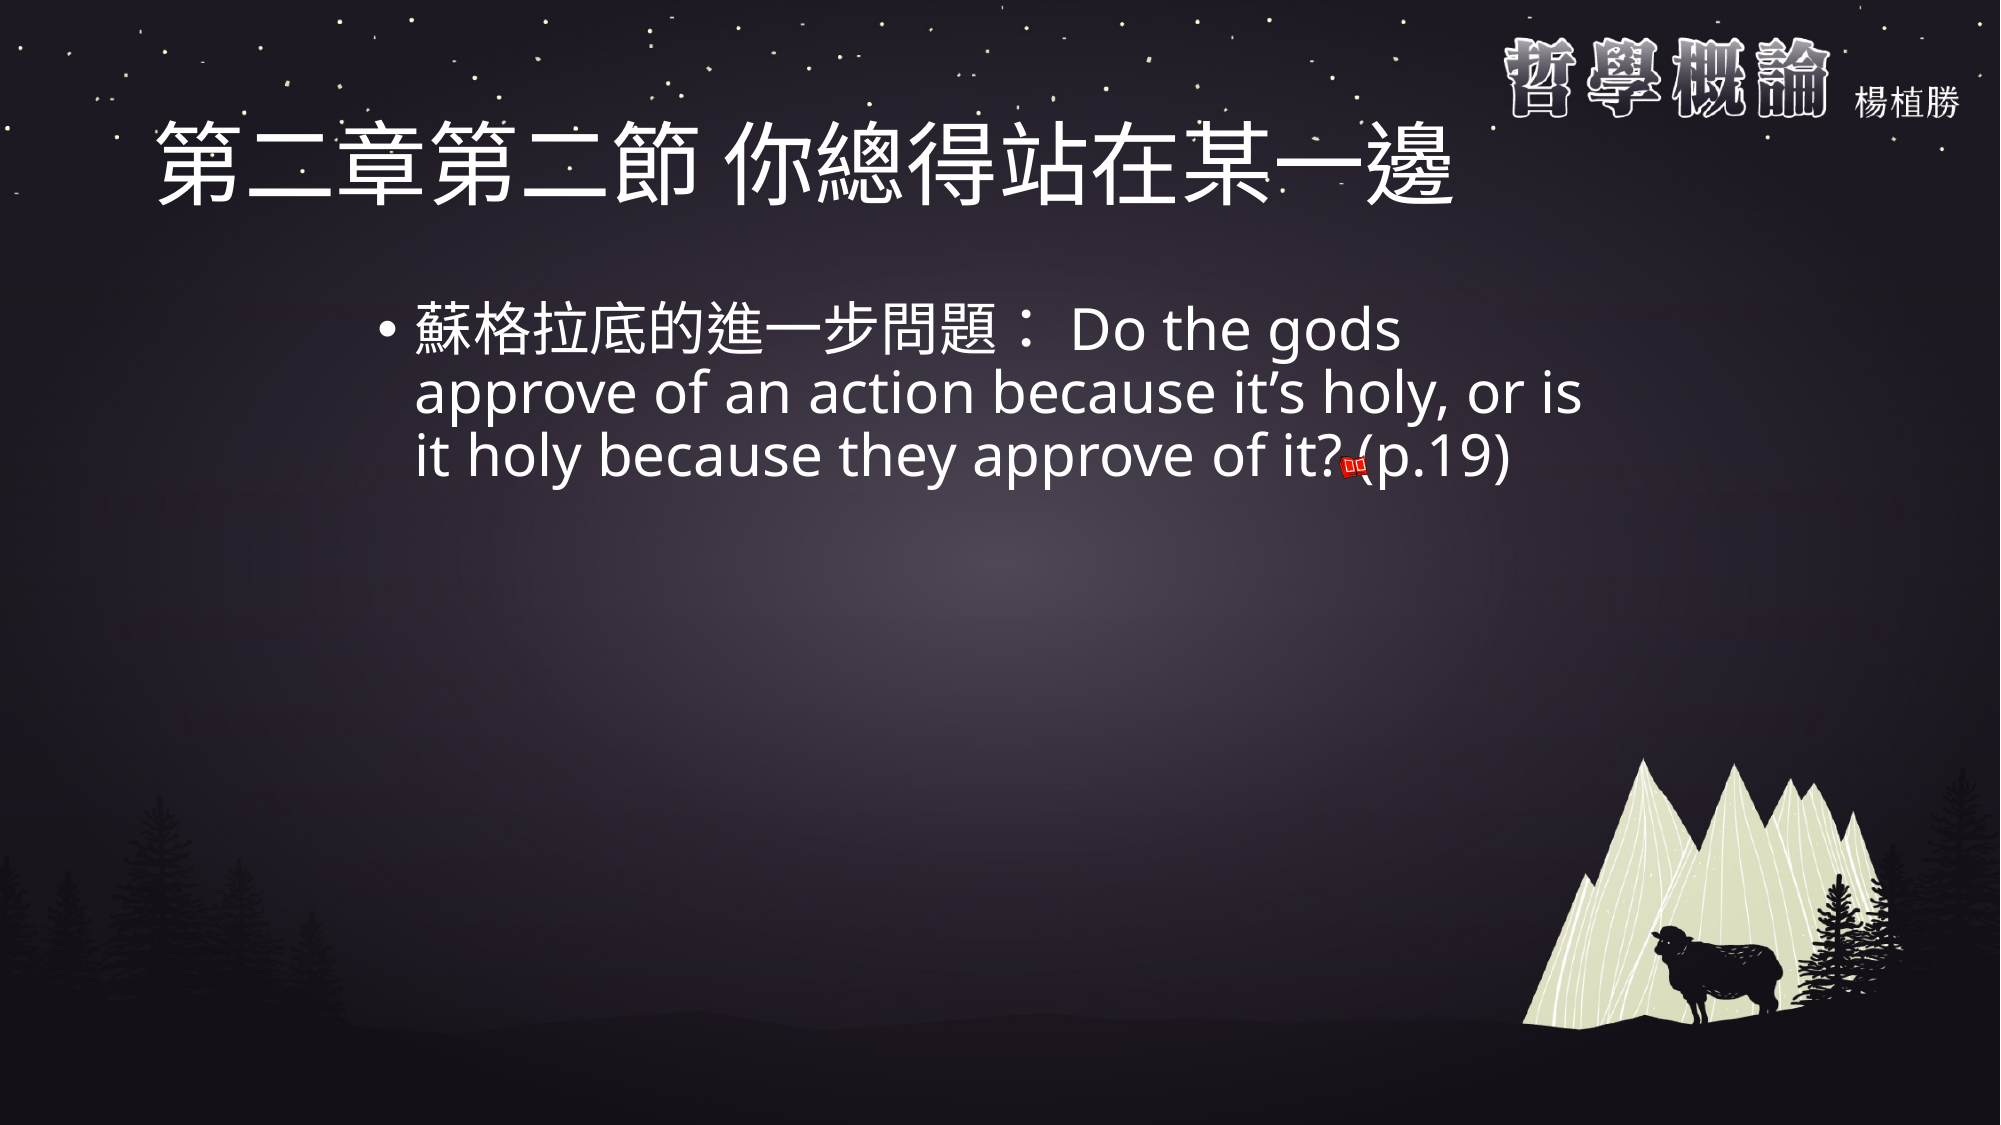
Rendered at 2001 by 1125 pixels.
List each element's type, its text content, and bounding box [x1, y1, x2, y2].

title 第二章第二節 你總得站在某一邊 [137, 59, 1863, 278]
picture [0, 0, 2000, 1125]
picture [1339, 455, 1367, 480]
list 蘇格拉底的進一步問題：Do the gods approve of an action because it’s holy, or is it holy because they approve of it? (p.19) [362, 292, 1638, 1125]
